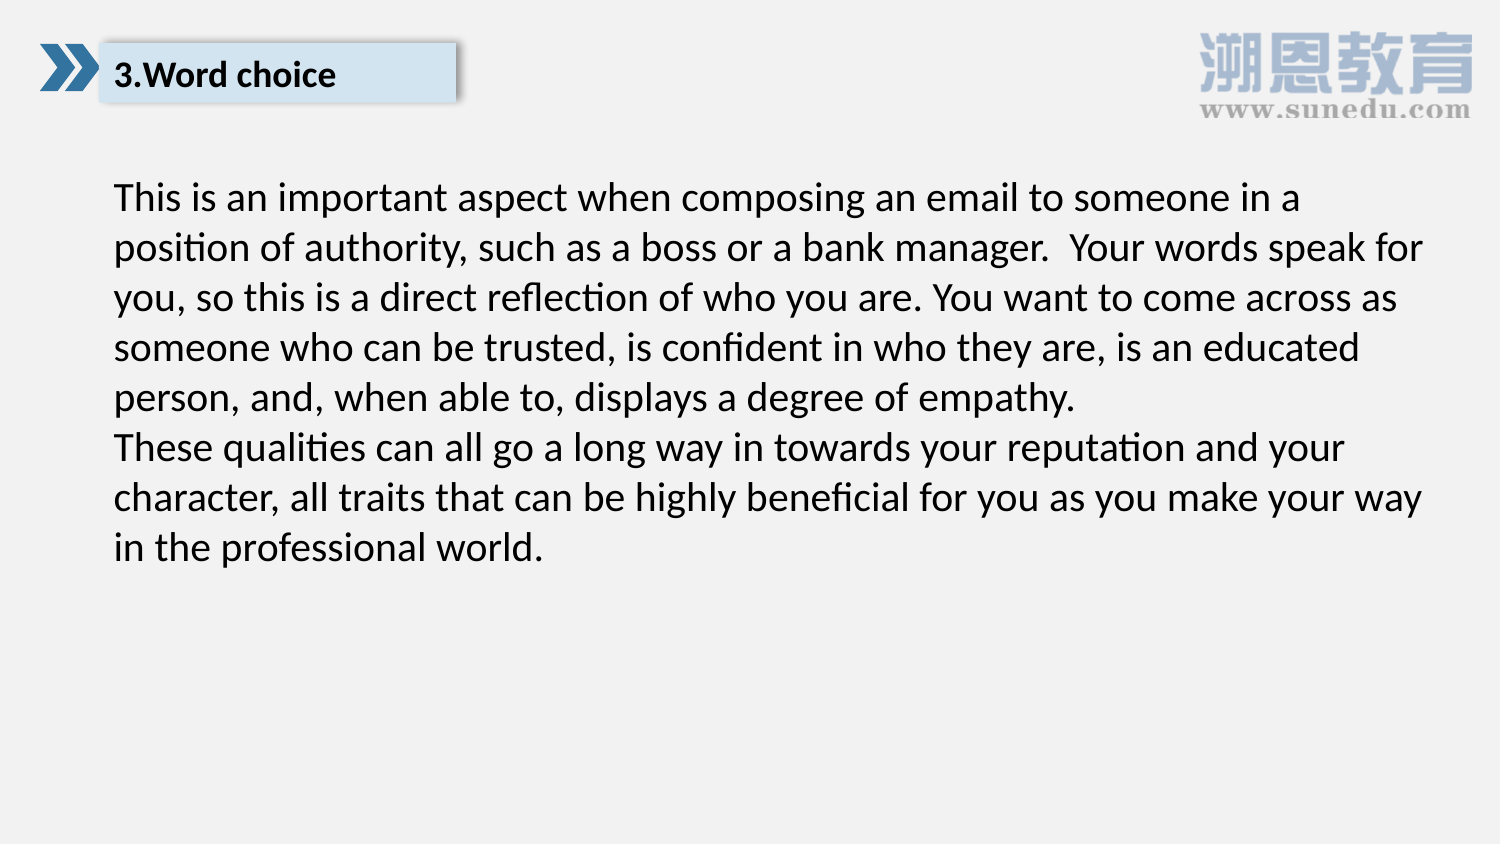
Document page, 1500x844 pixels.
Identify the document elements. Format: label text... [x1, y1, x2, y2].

text_box 3.Word choice [98, 42, 456, 103]
picture [1198, 30, 1472, 118]
text_box This is an important aspect when composing an email to someone in a position of authority, such as a boss or a bank manager. Your words speak for you, so this is a direct reflection of who you are. You want to come across as someone who can be trusted, is confident in who they are, is an educated person, and, when able to, displays a degree of empathy. These qualities can all go a long way in towards your reputation and your character, all traits that can be highly beneficial for you as you make your way in the professional world. [98, 161, 1453, 622]
